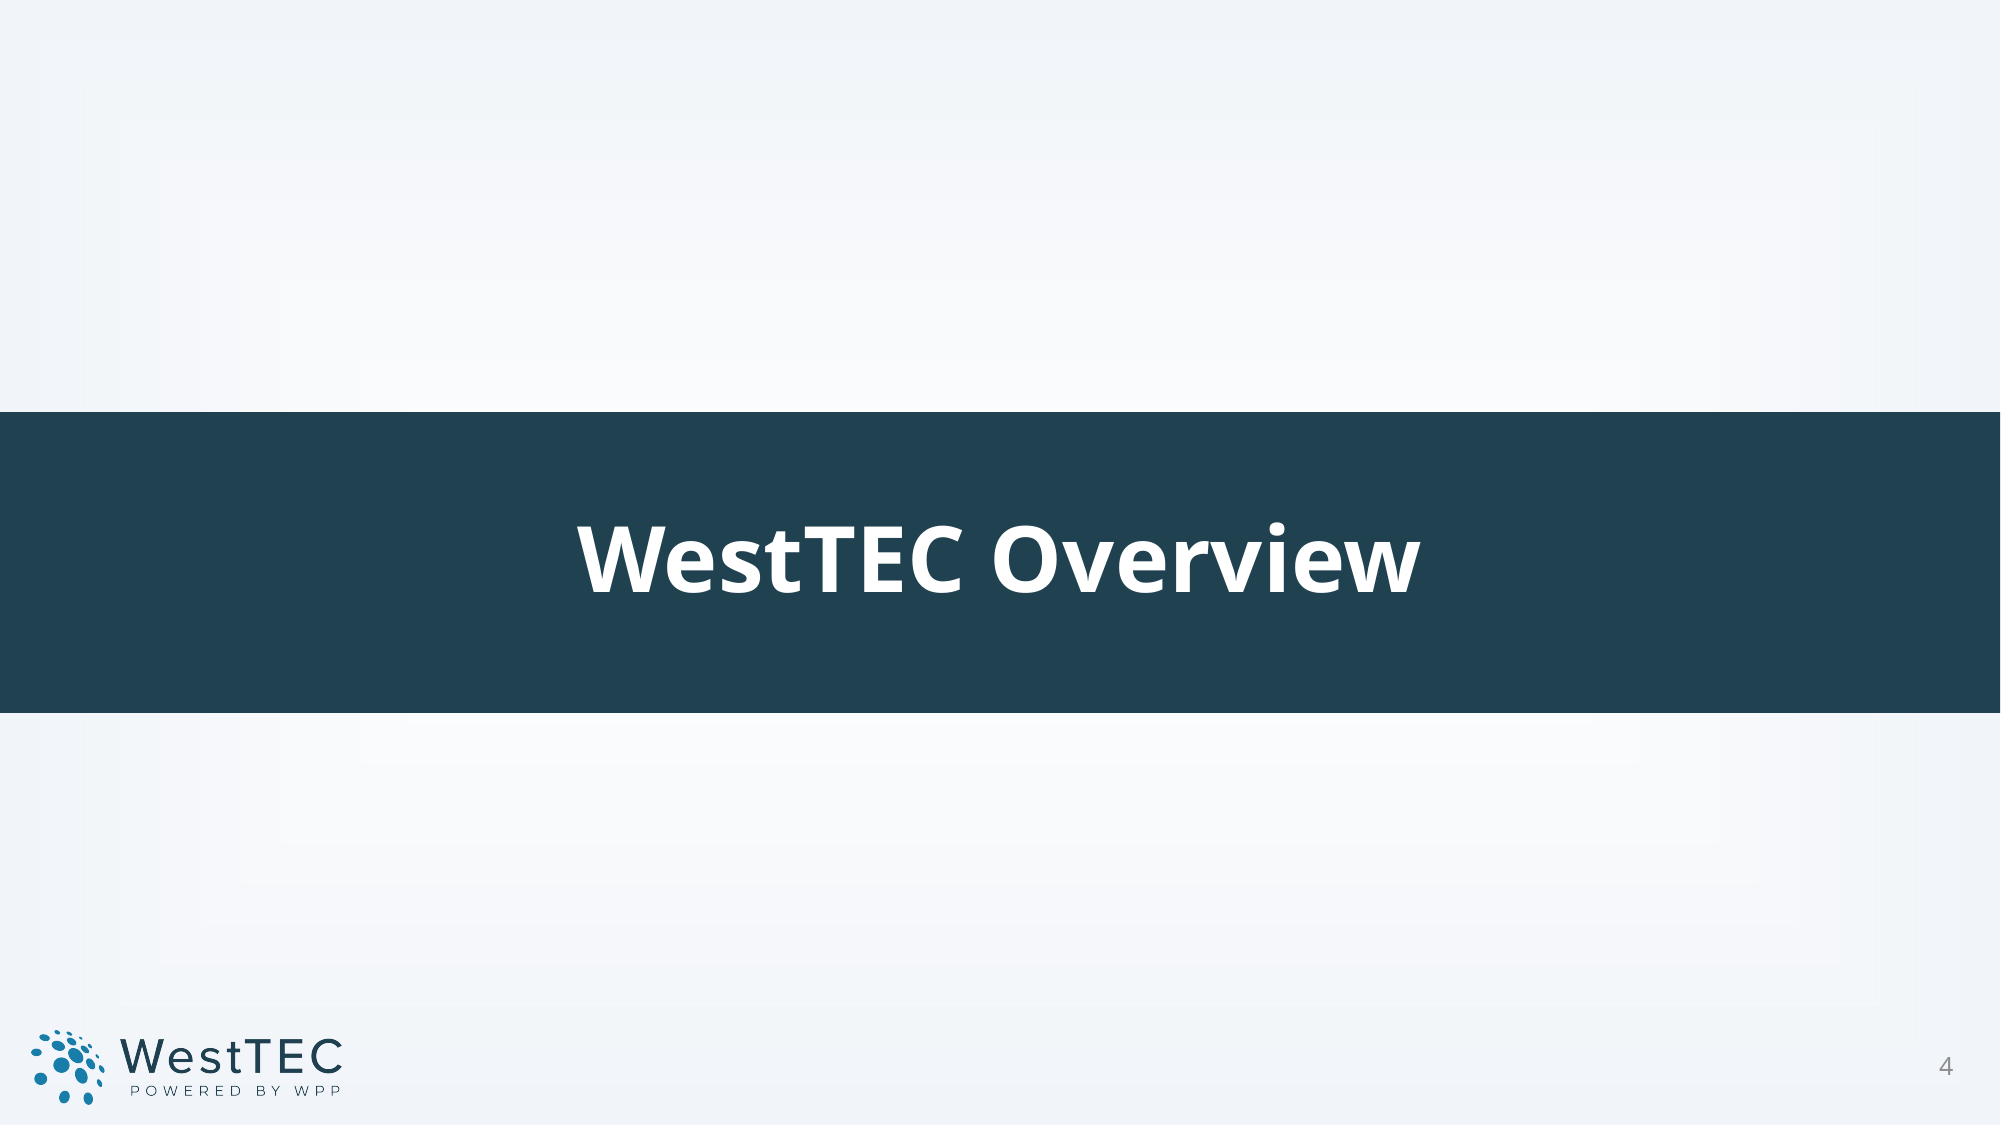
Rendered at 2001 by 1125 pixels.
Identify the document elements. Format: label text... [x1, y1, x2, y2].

slide_number 4 [1875, 1037, 1969, 1098]
title WestTEC Overview [137, 453, 1863, 672]
picture [31, 1030, 342, 1105]
